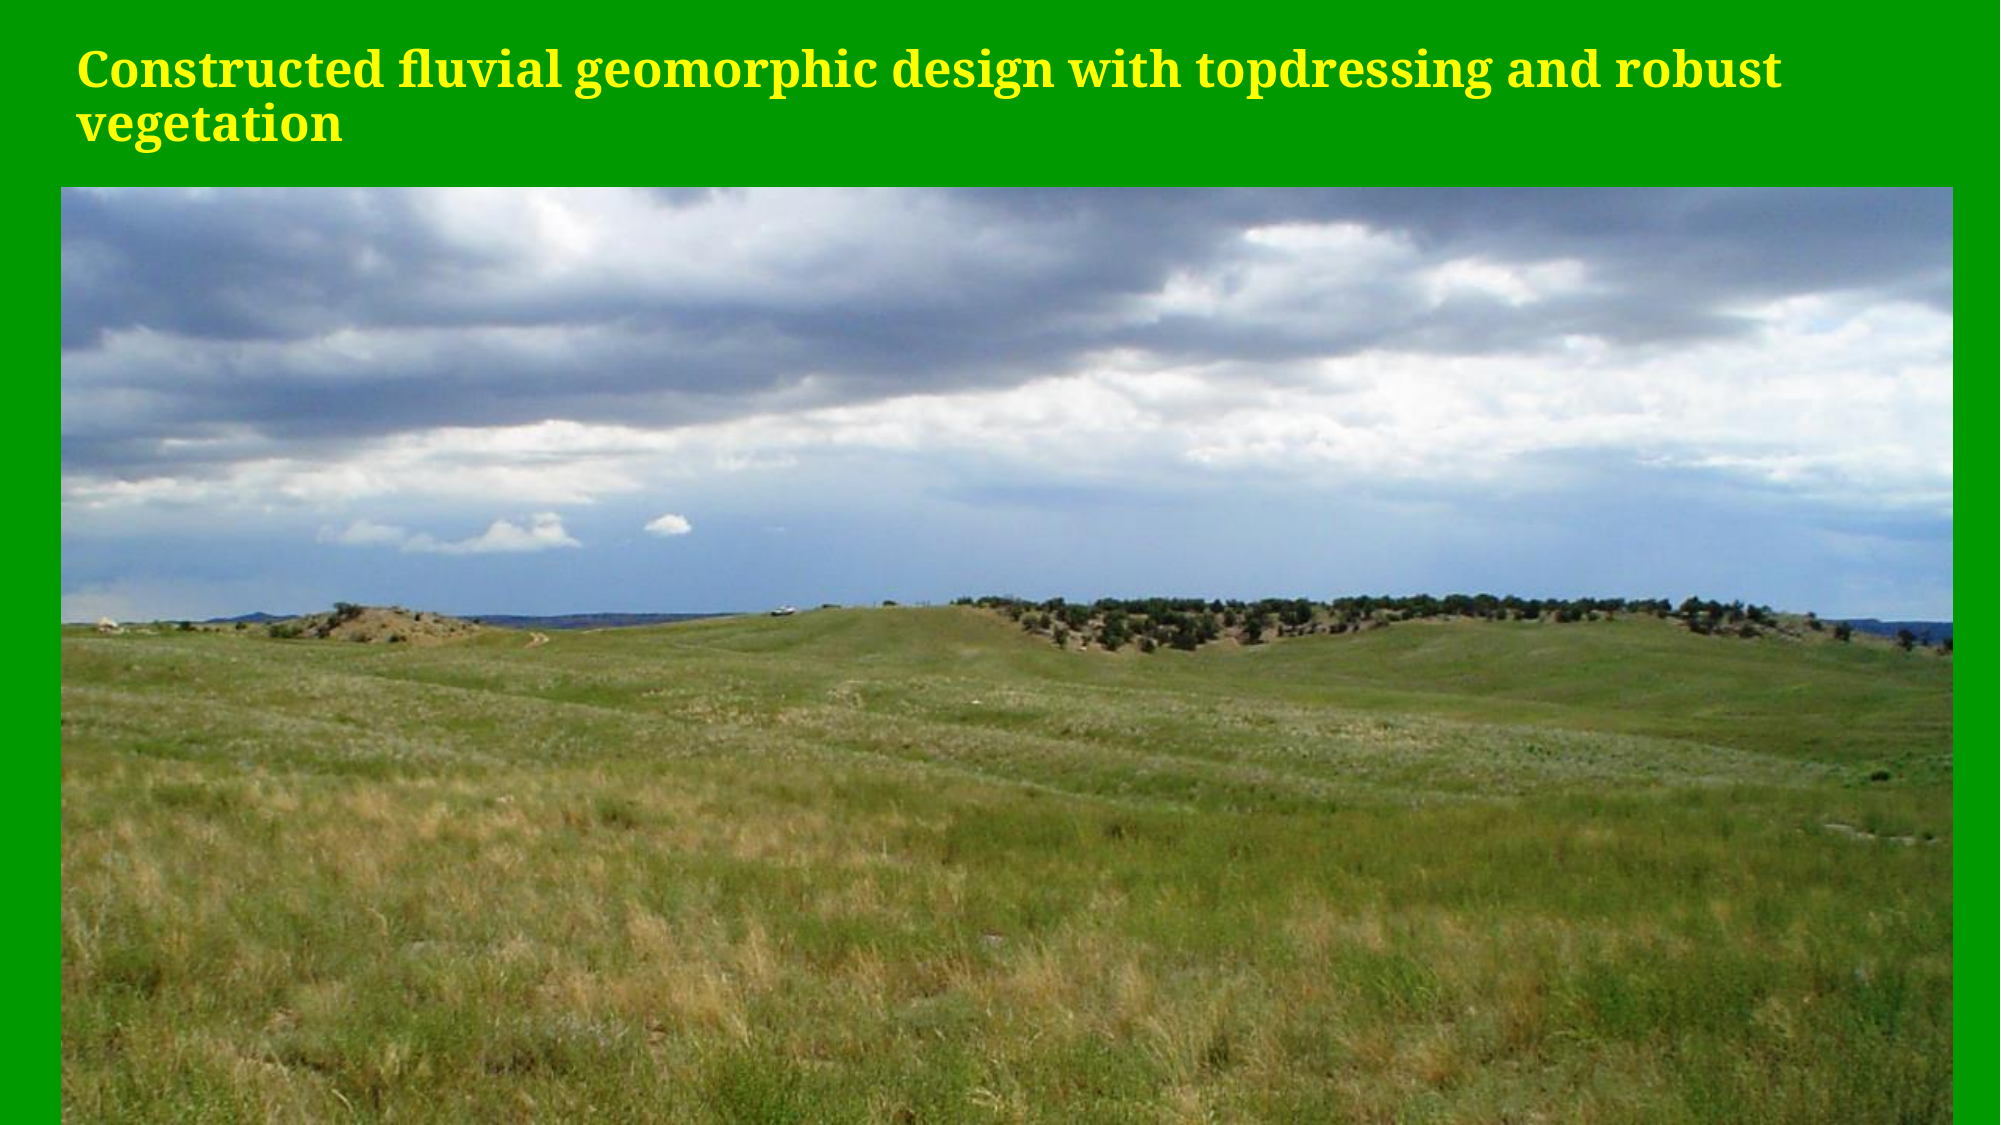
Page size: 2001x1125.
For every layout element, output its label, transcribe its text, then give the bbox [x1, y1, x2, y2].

picture [61, 186, 1953, 1125]
title Constructed fluvial geomorphic design with topdressing and robust vegetation [61, 30, 1953, 167]
